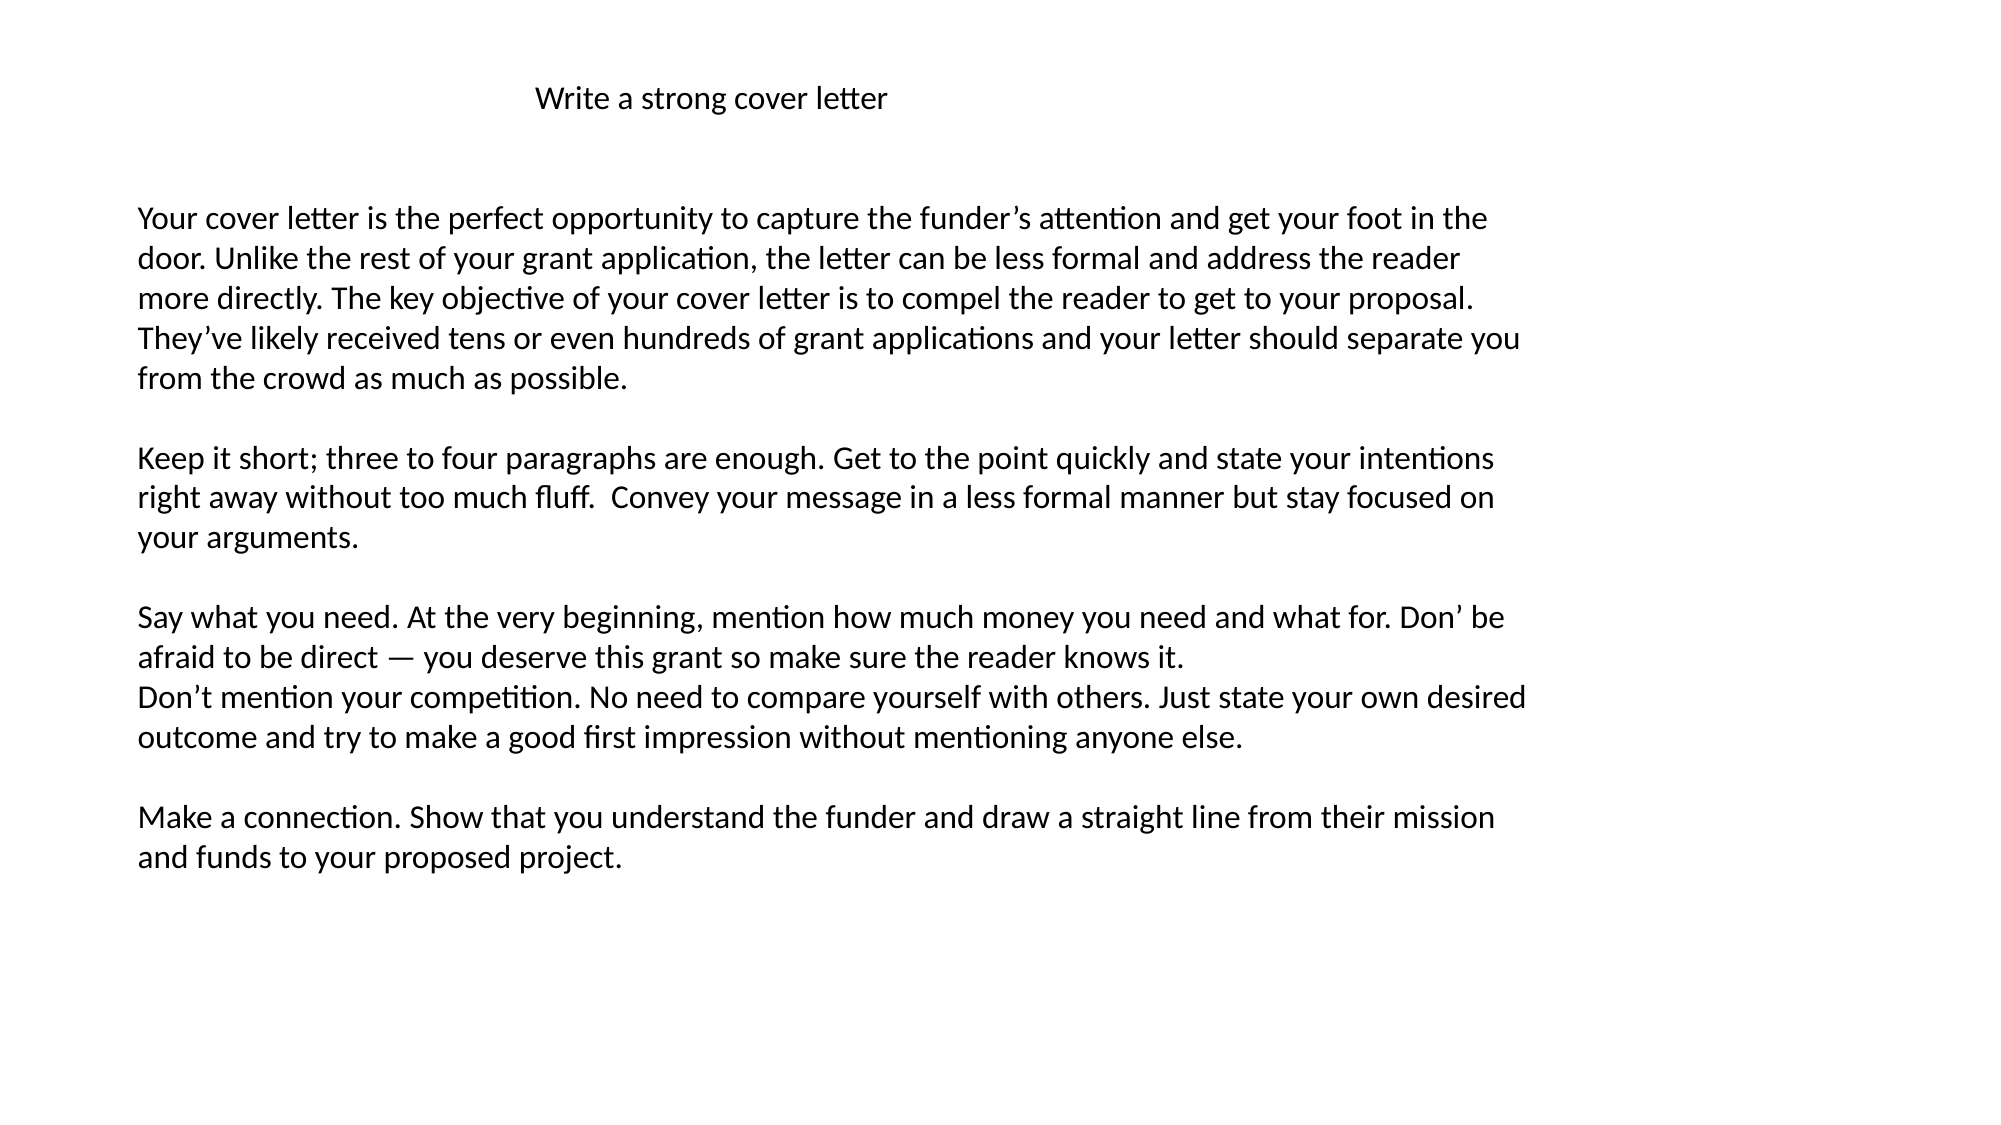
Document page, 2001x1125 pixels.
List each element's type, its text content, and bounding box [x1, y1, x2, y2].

text_box Write a strong cover letter Your cover letter is the perfect opportunity to capture the funder’s attention and get your foot in the door. Unlike the rest of your grant application, the letter can be less formal and address the reader more directly. The key objective of your cover letter is to compel the reader to get to your proposal. They’ve likely received tens or even hundreds of grant applications and your letter should separate you from the crowd as much as possible. Keep it short; three to four paragraphs are enough. Get to the point quickly and state your intentions right away without too much fluff. Convey your message in a less formal manner but stay focused on your arguments. Say what you need. At the very beginning, mention how much money you need and what for. Don’ be afraid to be direct — you deserve this grant so make sure the reader knows it. Don’t mention your competition. No need to compare yourself with others. Just state your own desired outcome and try to make a good first impression without mentioning anyone else. Make a connection. Show that you understand the funder and draw a straight line from their mission and funds to your proposed project. [122, 69, 1554, 963]
